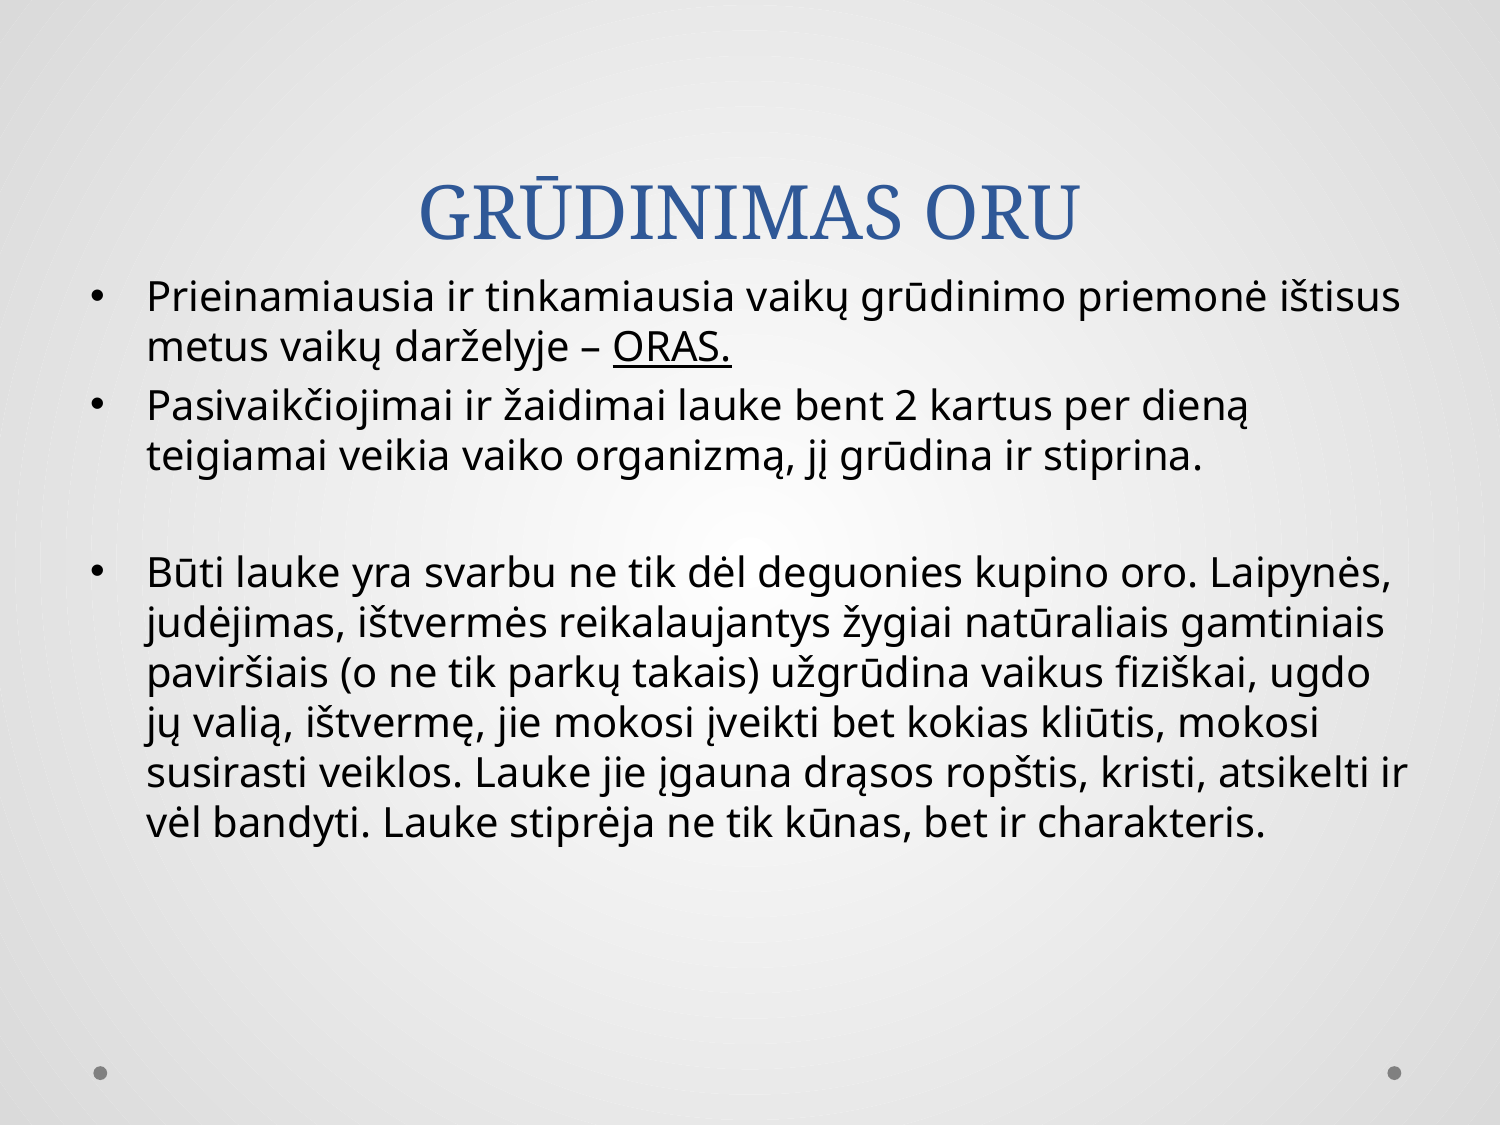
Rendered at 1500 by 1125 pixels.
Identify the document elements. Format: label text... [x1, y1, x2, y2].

list Prieinamiausia ir tinkamiausia vaikų grūdinimo priemonė ištisus metus vaikų darželyje – ORAS. Pasivaikčiojimai ir žaidimai lauke bent 2 kartus per dieną teigiamai veikia vaiko organizmą, jį grūdina ir stiprina. Būti lauke yra svarbu ne tik dėl deguonies kupino oro. Laipynės, judėjimas, ištvermės reikalaujantys žygiai natūraliais gamtiniais paviršiais (o ne tik parkų takais) užgrūdina vaikus fiziškai, ugdo jų valią, ištvermę, jie mokosi įveikti bet kokias kliūtis, mokosi susirasti veiklos. Lauke jie įgauna drąsos ropštis, kristi, atsikelti ir vėl bandyti. Lauke stiprėja ne tik kūnas, bet ir charakteris. [75, 262, 1425, 1005]
title GRŪDINIMAS ORU [75, 0, 1425, 262]
